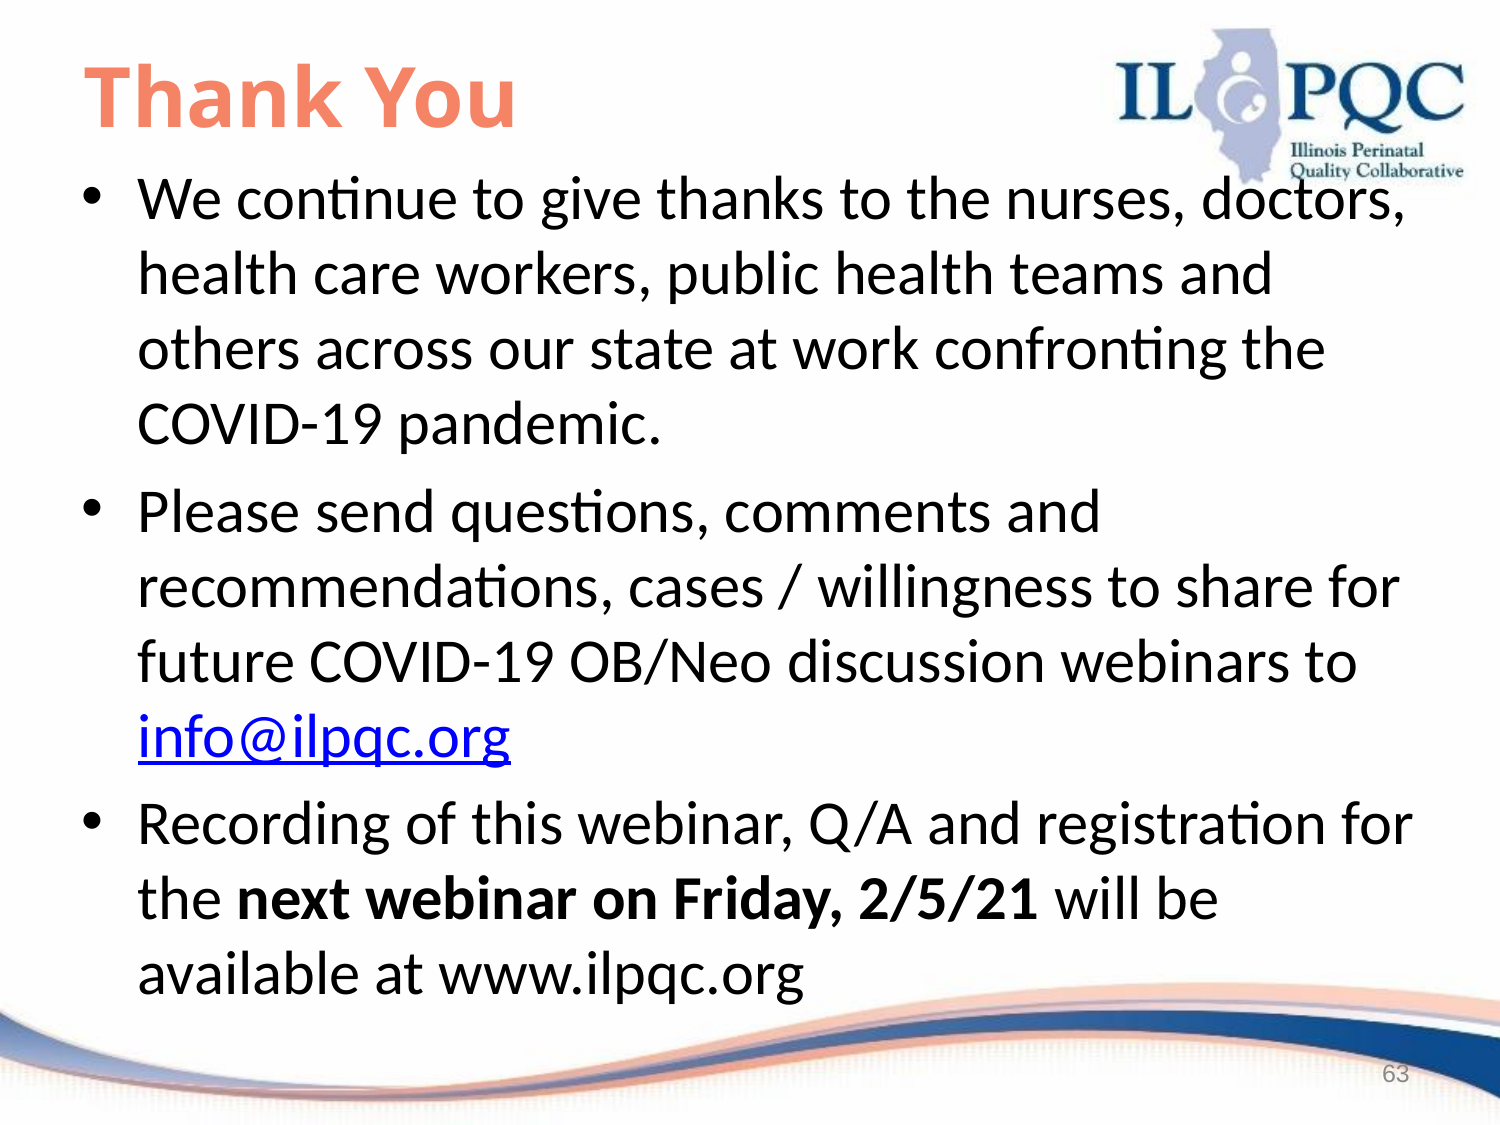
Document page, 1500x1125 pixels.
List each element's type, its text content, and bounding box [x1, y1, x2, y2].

slide_number 63 [1074, 1042, 1425, 1103]
list We continue to give thanks to the nurses, doctors, health care workers, public health teams and others across our state at work confronting the COVID-19 pandemic. Please send questions, comments and recommendations, cases / willingness to share for future COVID-19 OB/Neo discussion webinars to info@ilpqc.org Recording of this webinar, Q/A and registration for the next webinar on Friday, 2/5/21 will be available at www.ilpqc.org [66, 149, 1447, 893]
picture [0, 0, 1500, 1125]
title Thank You [68, 0, 1075, 149]
